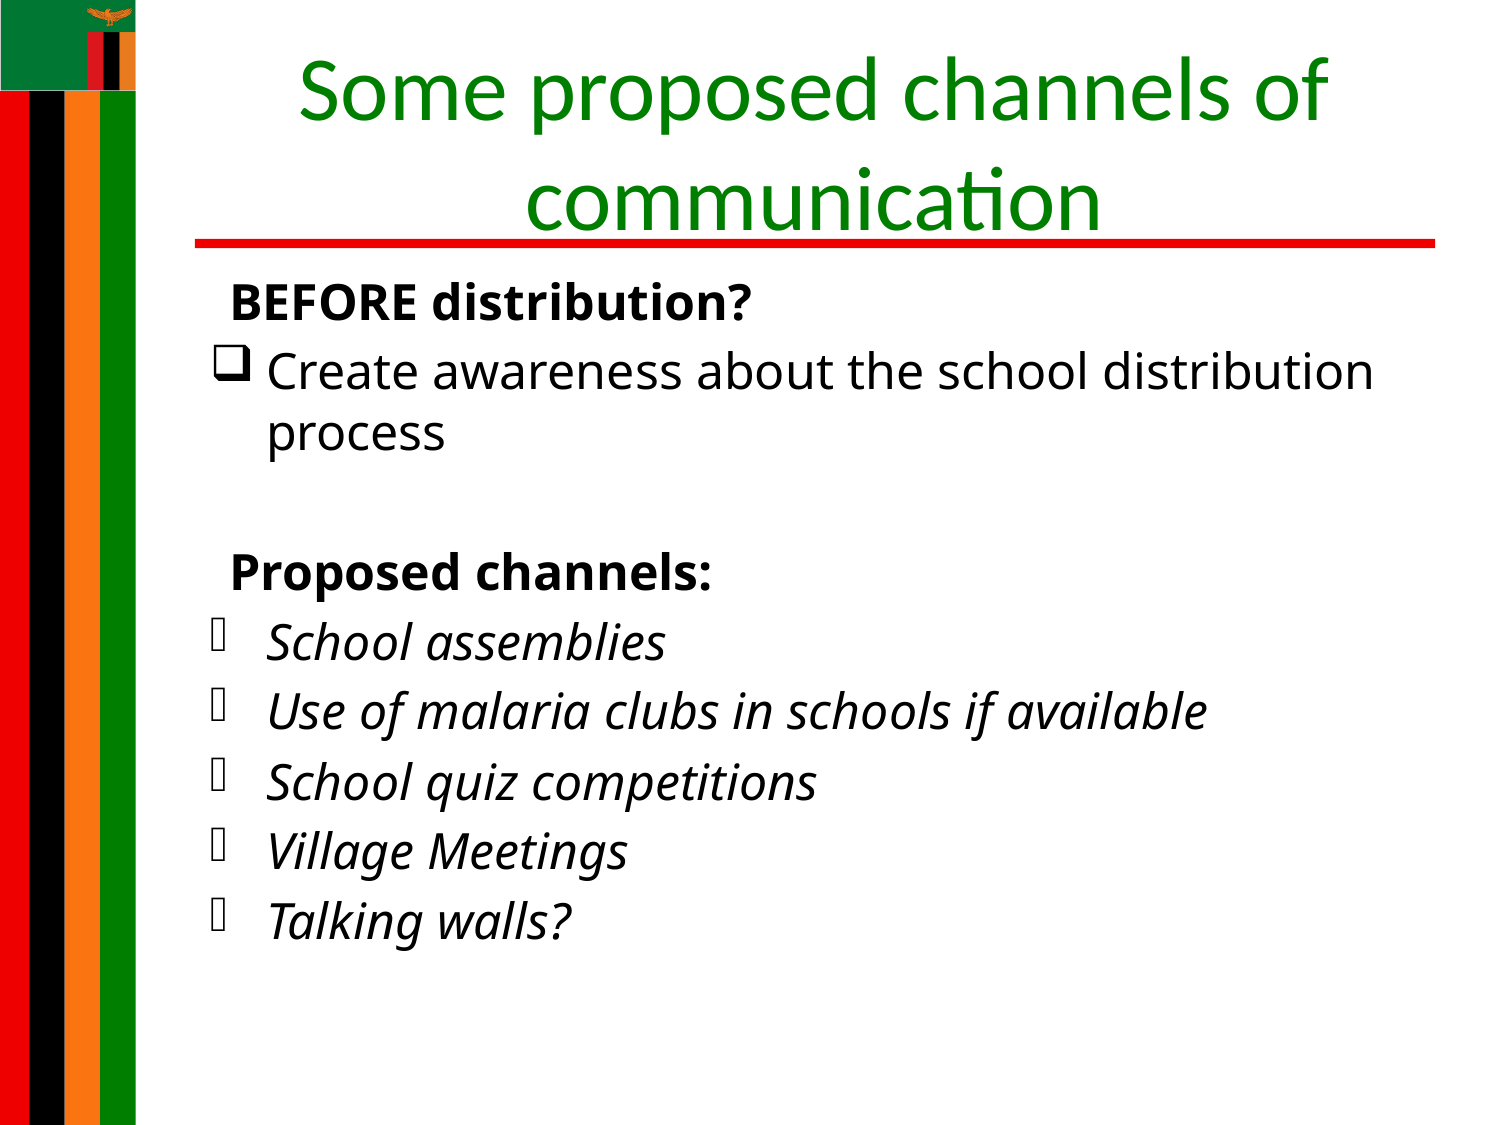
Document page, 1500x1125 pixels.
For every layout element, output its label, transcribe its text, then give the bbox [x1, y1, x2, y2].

list BEFORE distribution? Create awareness about the school distribution process Proposed channels: School assemblies Use of malaria clubs in schools if available School quiz competitions Village Meetings Talking walls? [194, 262, 1436, 1005]
title Some proposed channels of communication [159, 45, 1471, 233]
picture [0, 0, 136, 91]
